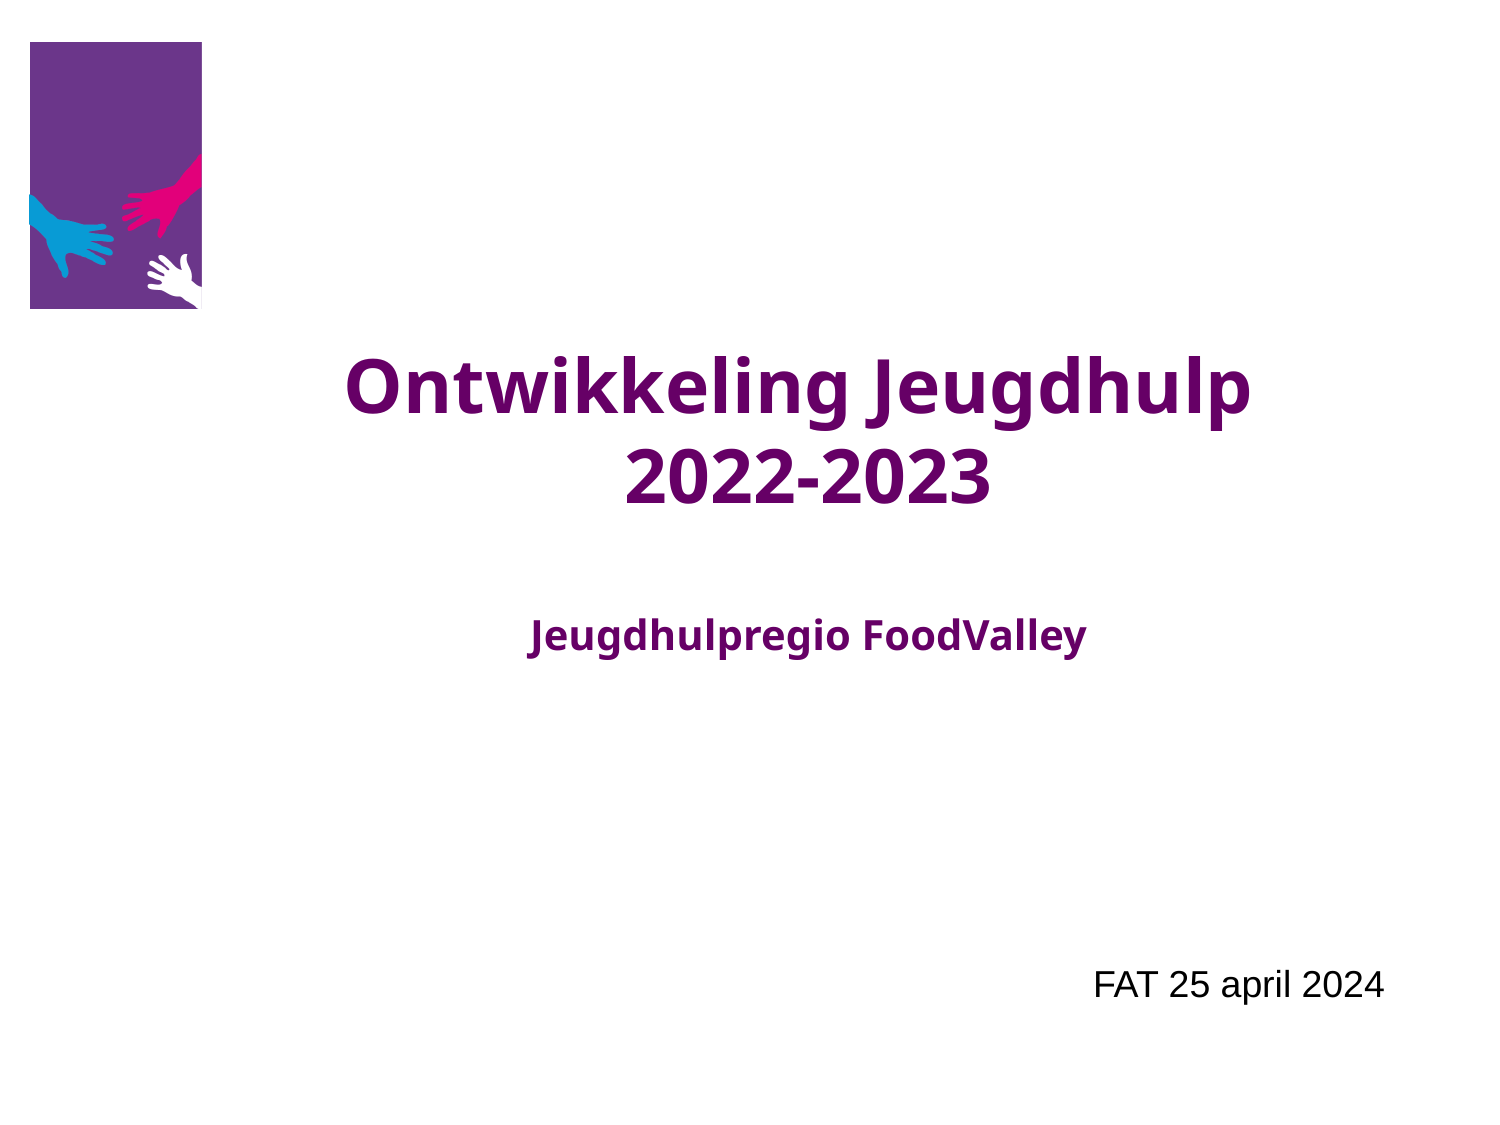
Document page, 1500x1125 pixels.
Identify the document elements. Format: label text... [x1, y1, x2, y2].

picture [29, 42, 202, 309]
text_box FAT 25 april 2024 [820, 952, 1400, 1012]
title Ontwikkeling Jeugdhulp 2022-2023 Jeugdhulpregio FoodValley [171, 468, 1447, 710]
